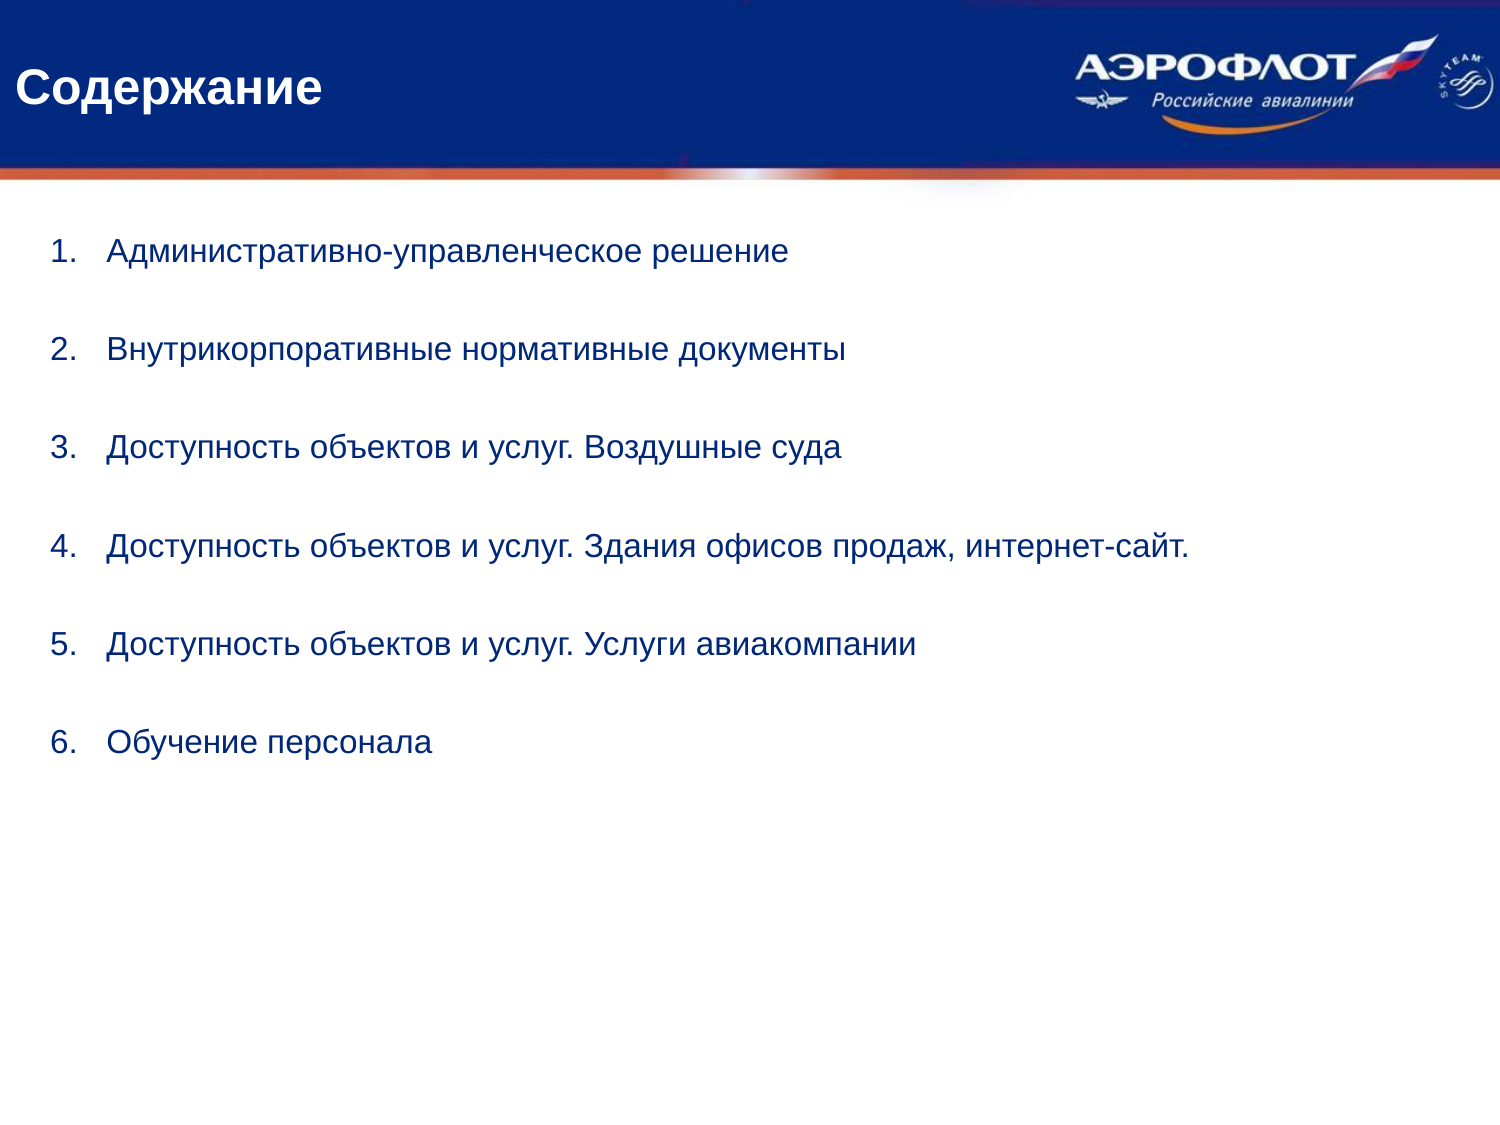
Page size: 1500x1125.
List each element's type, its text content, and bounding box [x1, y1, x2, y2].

title Содержание [0, 0, 1038, 169]
text_box Административно-управленческое решение Внутрикорпоративные нормативные документы Доступность объектов и услуг. Воздушные суда Доступность объектов и услуг. Здания офисов продаж, интернет-сайт. Доступность объектов и услуг. Услуги авиакомпании Обучение персонала [35, 222, 1483, 768]
picture [0, 0, 1500, 1125]
